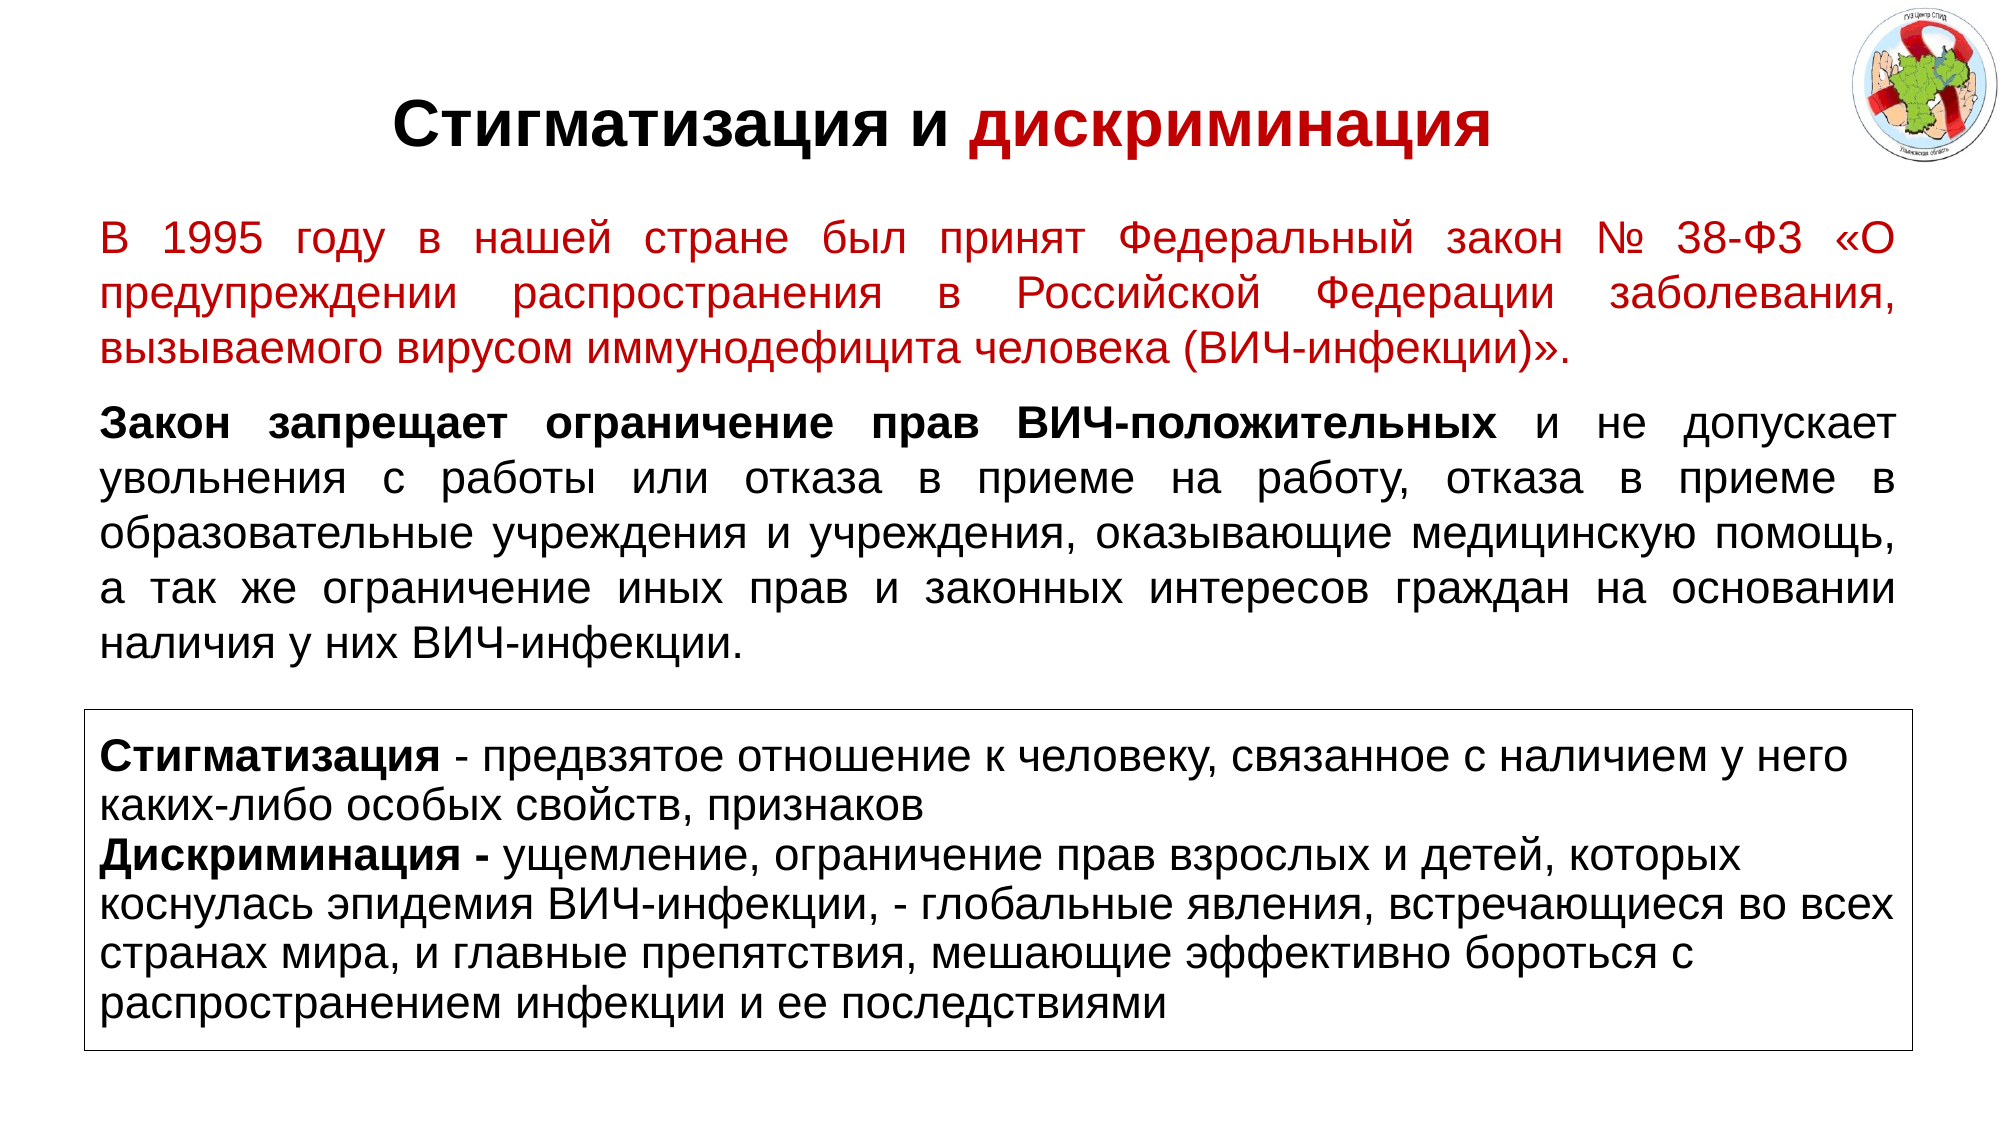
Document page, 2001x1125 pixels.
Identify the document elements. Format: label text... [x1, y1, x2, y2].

text_box Стигматизация - предвзятое отношение к человеку, связанное с наличием у него каких-либо особых свойств, признаков Дискриминация - ущемление, ограничение прав взрослых и детей, которых коснулась эпидемия ВИЧ-инфекции, - глобальные явления, встречающиеся во всех странах мира, и главные препятствия, мешающие эффективно бороться с распространением инфекции и ее последствиями [84, 709, 1913, 1051]
picture [1848, 3, 2000, 165]
text_box В 1995 году в нашей стране был принят Федеральный закон № 38-Ф3 «О предупреждении распространения в Российской Федерации заболевания, вызываемого вирусом иммунодефицита человека (ВИЧ-инфекции)». Закон запрещает ограничение прав ВИЧ-положительных и не допускает увольнения с работы или отказа в приеме на работу, отказа в приеме в образовательные учреждения и учреждения, оказывающие медицинскую помощь, а так же ограничение иных прав и законных интересов граждан на основании наличия у них ВИЧ-инфекции. [84, 200, 1913, 709]
title Стигматизация и дискриминация [84, 56, 1803, 200]
